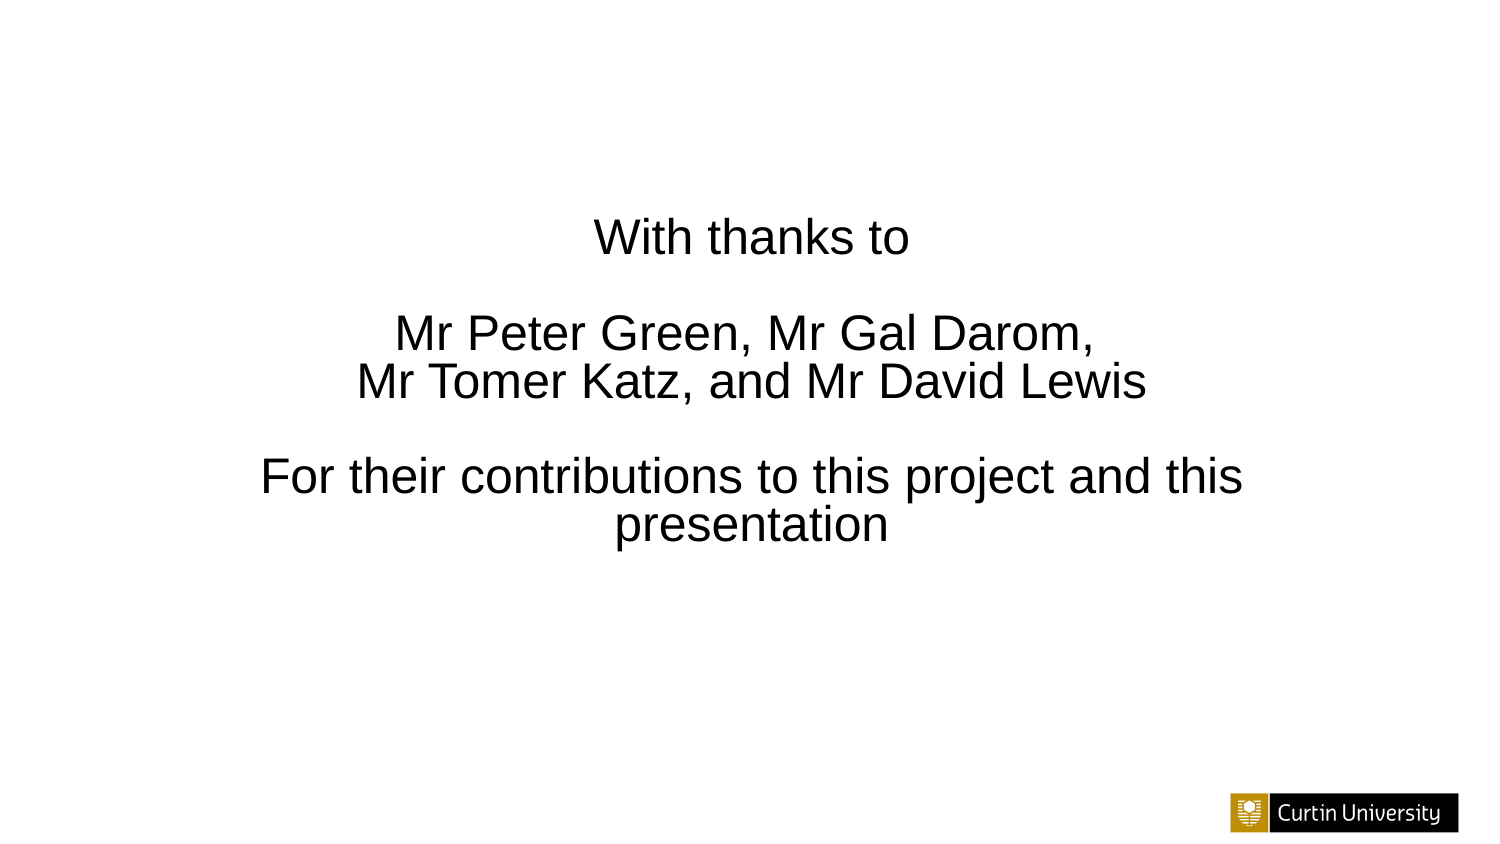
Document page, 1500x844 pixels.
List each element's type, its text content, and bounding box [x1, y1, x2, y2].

picture [1229, 791, 1459, 833]
subtitle With thanks to Mr Peter Green, Mr Gal Darom, Mr Tomer Katz, and Mr David Lewis For their contributions to this project and this presentation [116, 208, 1388, 674]
